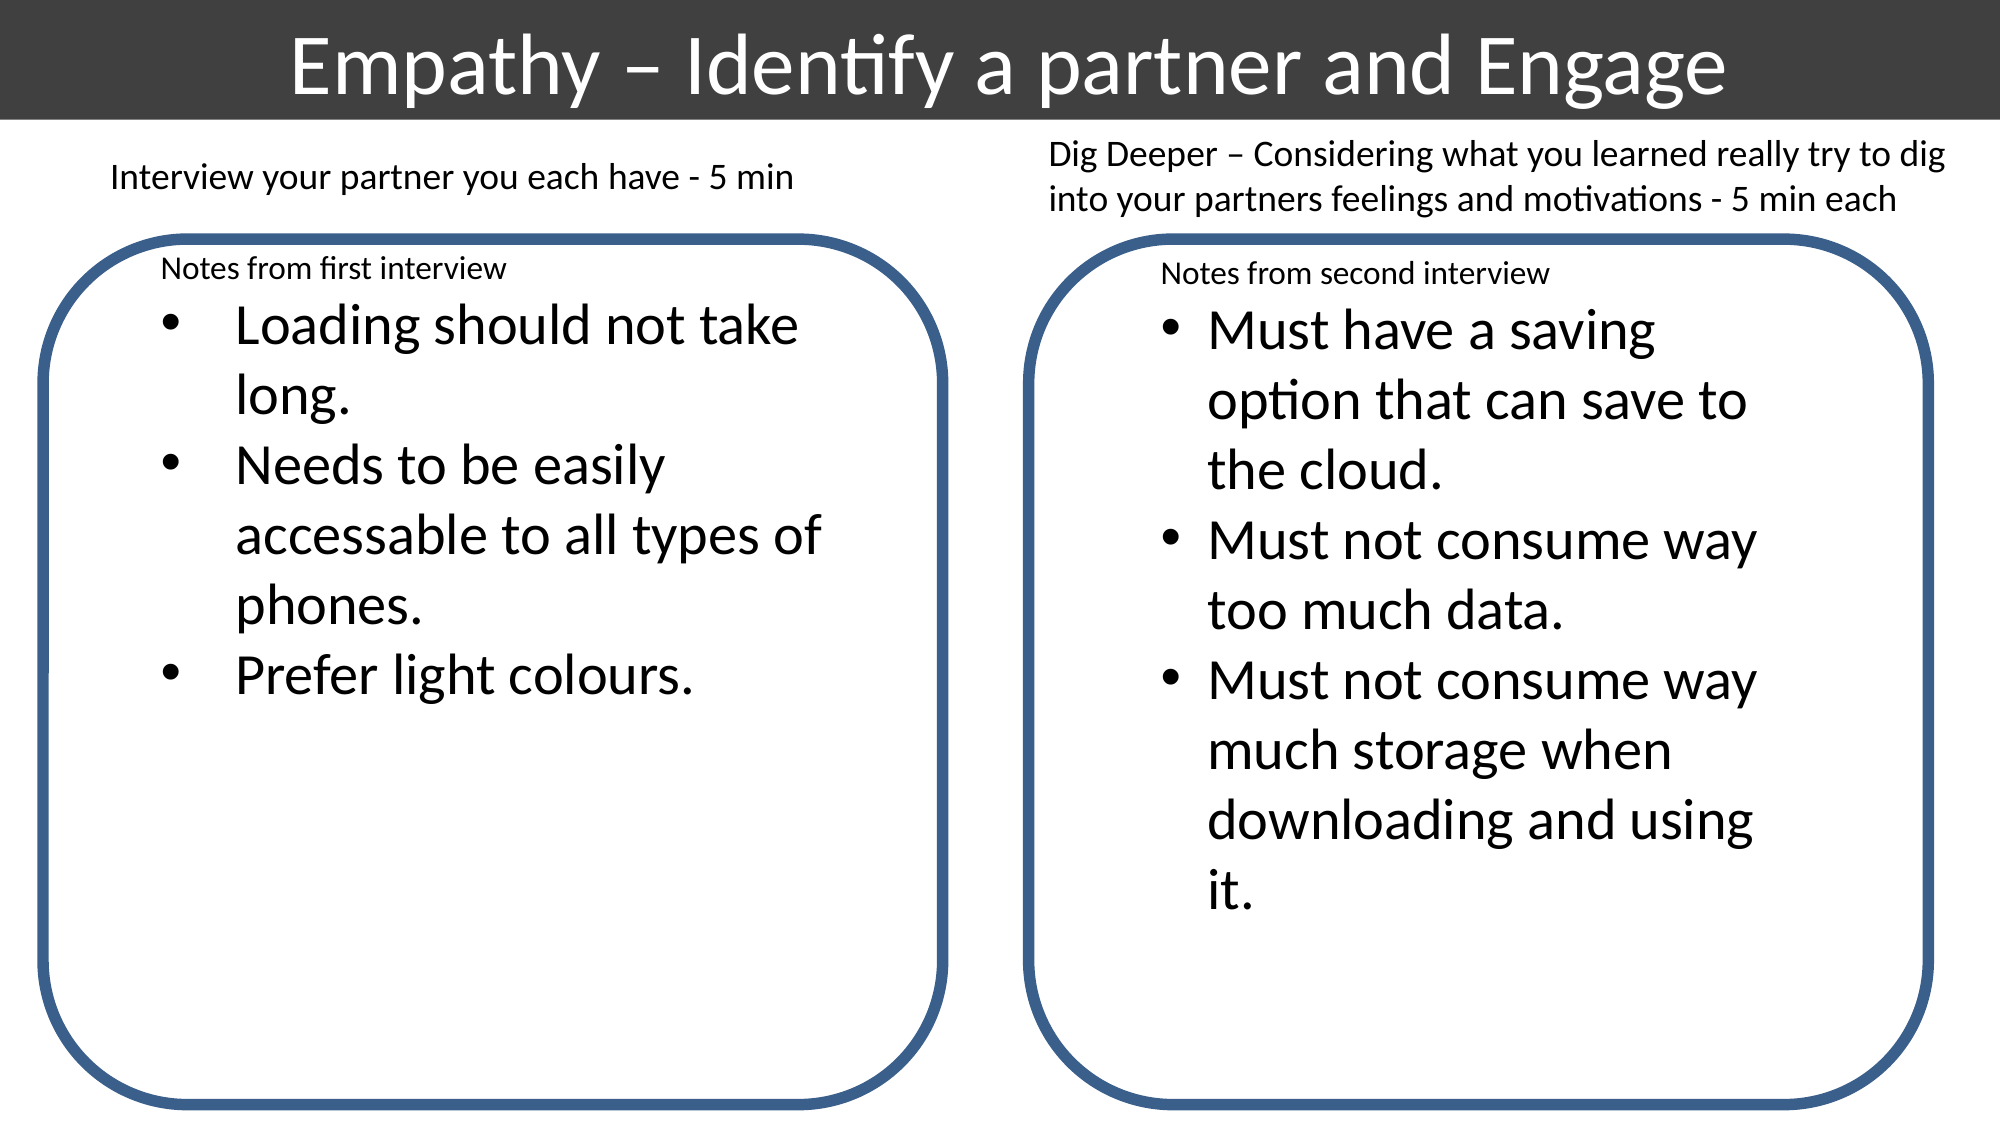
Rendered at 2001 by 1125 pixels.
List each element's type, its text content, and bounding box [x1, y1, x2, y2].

text_box [1026, 236, 1931, 1107]
text_box [40, 243, 945, 1107]
text_box Notes from second interview Must have a saving option that can save to the cloud. Must not consume way too much data. Must not consume way much storage when downloading and using it. [1145, 243, 1827, 969]
text_box Interview your partner you each have - 5 min [95, 144, 967, 205]
title Empathy – Identify a partner and Engage [0, 0, 2000, 120]
text_box Notes from first interview Loading should not take long. Needs to be easily accessable to all types of phones. Prefer light colours. [145, 239, 907, 954]
text_box Dig Deeper – Considering what you learned really try to dig into your partners feelings and motivations - 5 min each [1033, 122, 1977, 227]
